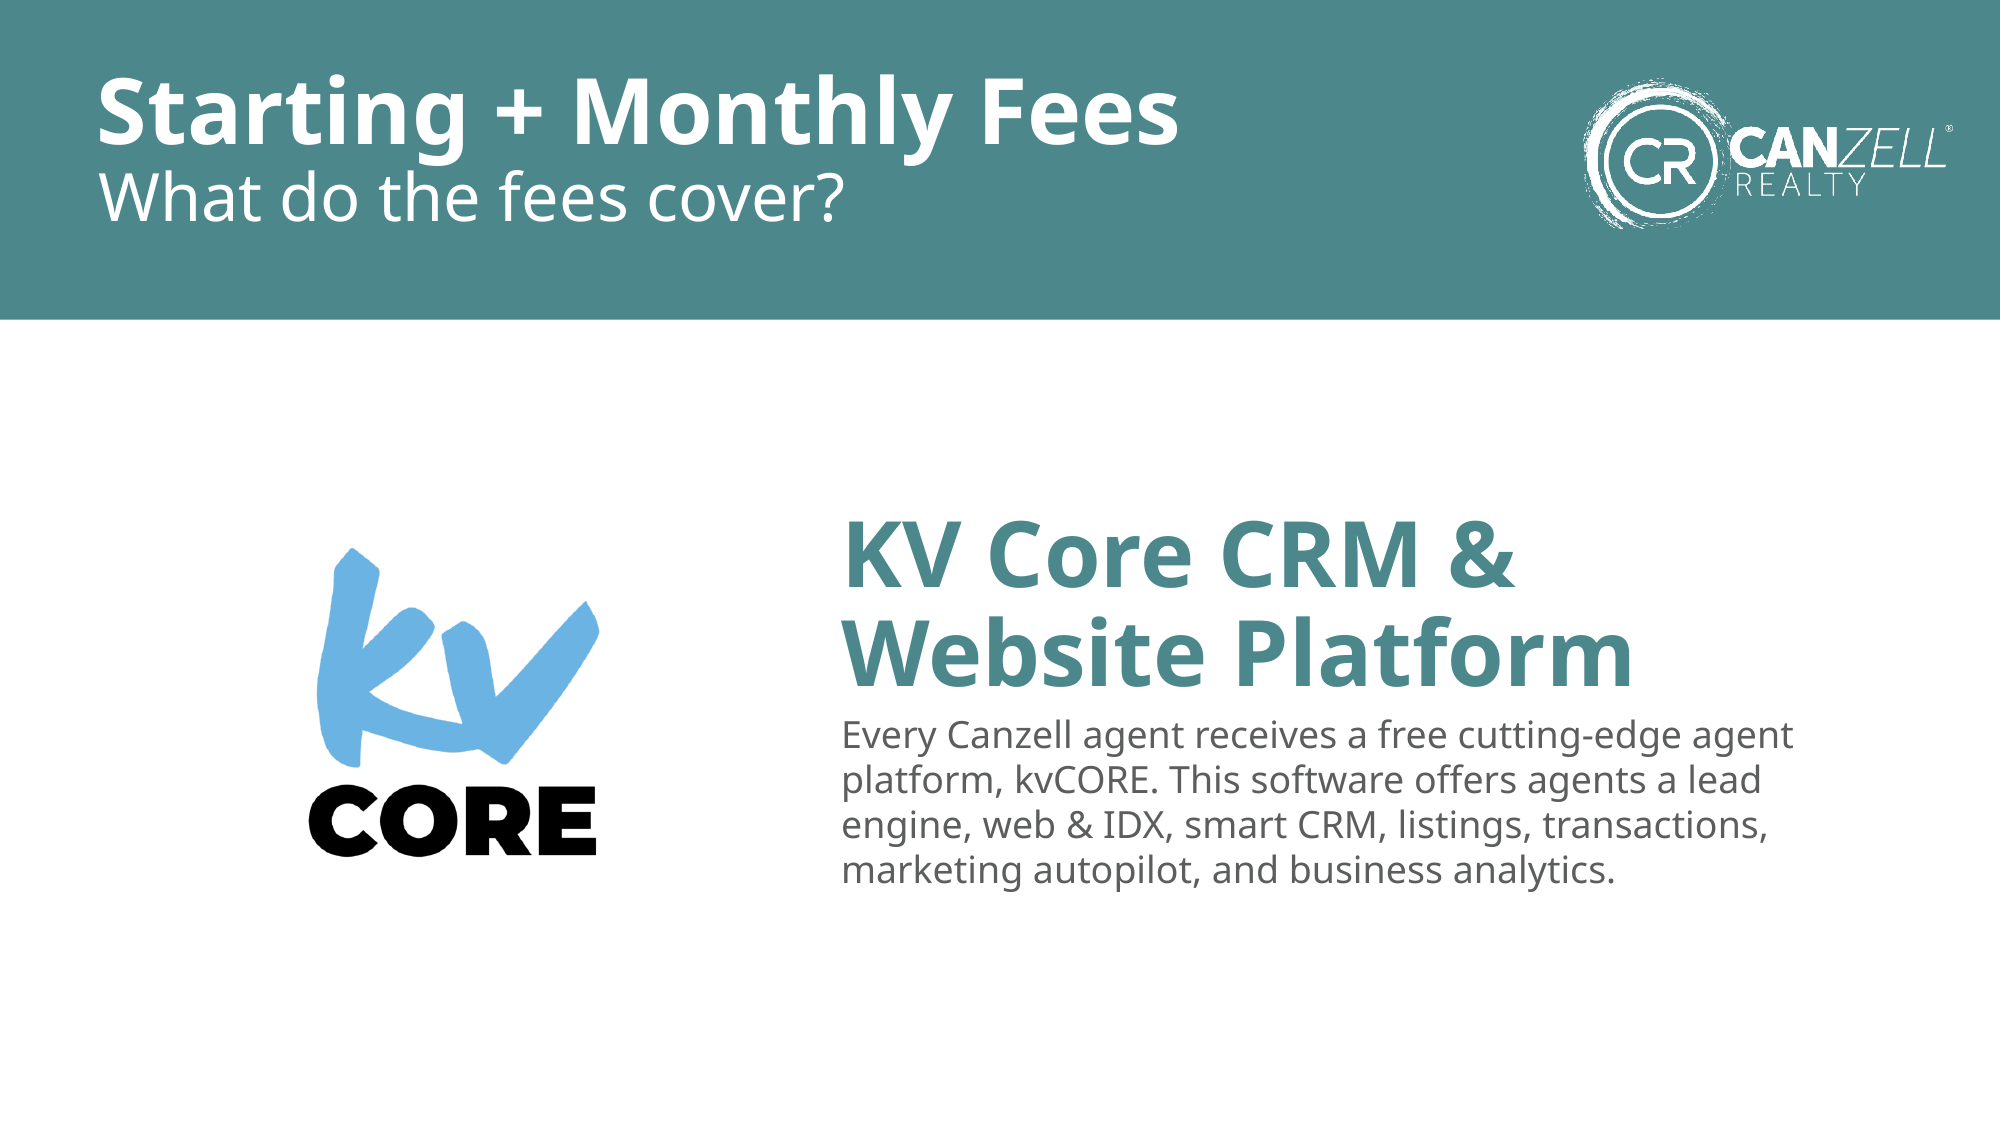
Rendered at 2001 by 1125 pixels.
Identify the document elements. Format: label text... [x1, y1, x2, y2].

text_box Every Canzell agent receives a free cutting-edge agent platform, kvCORE. This software offers agents a lead engine, web & IDX, smart CRM, listings, transactions, marketing autopilot, and business analytics. [826, 703, 1853, 899]
text_box What do the fees cover? [83, 156, 1272, 296]
picture [1572, 74, 1981, 240]
text_box Starting + Monthly Fees [81, 57, 1271, 197]
text_box [0, 0, 2000, 321]
picture [167, 418, 739, 990]
text_box KV Core CRM & Website Platform [826, 500, 1789, 703]
